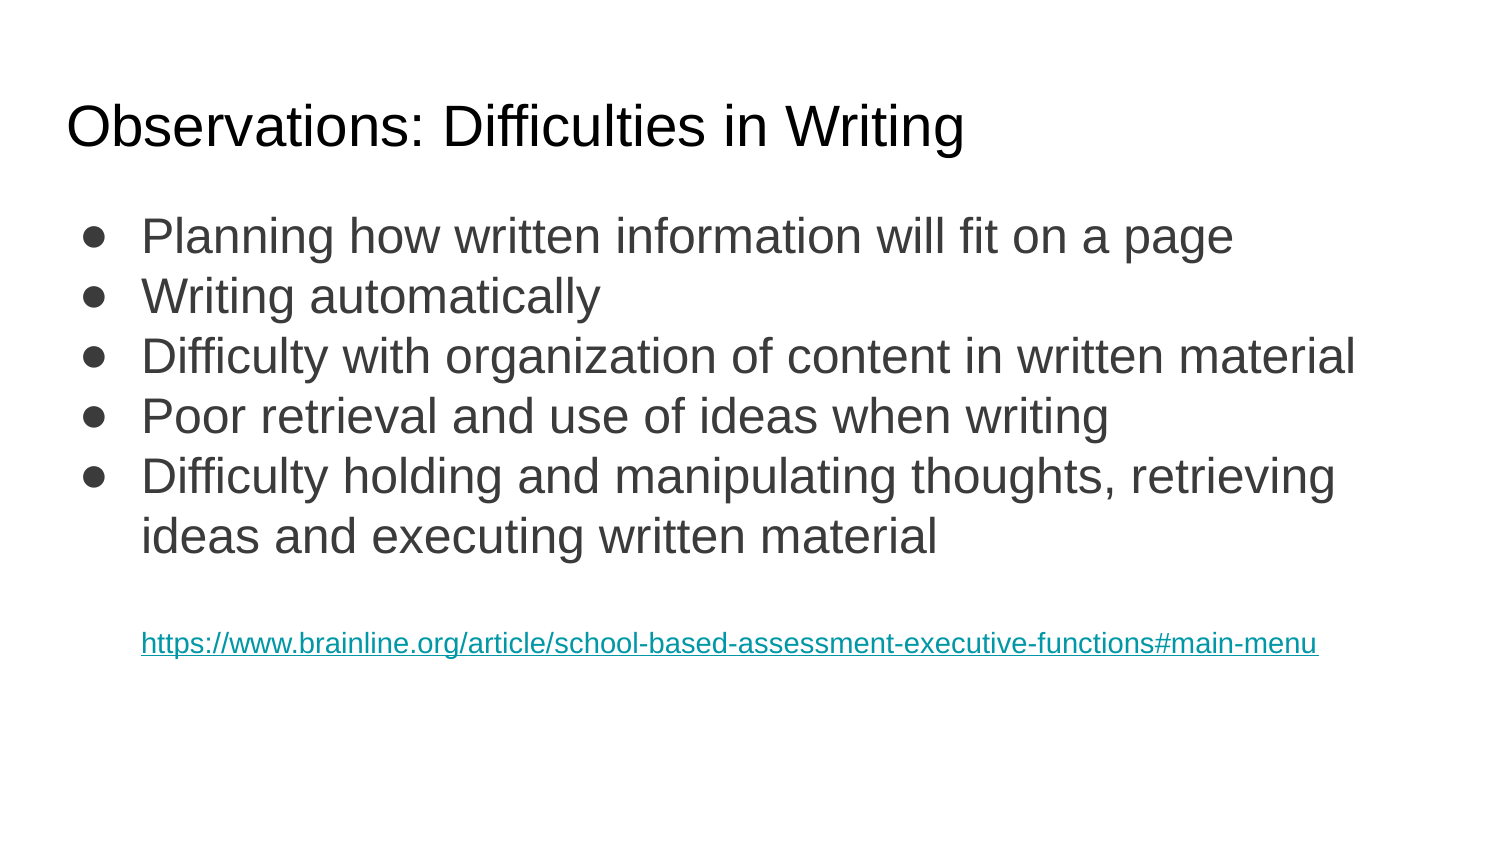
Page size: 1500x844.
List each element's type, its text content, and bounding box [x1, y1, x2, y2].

list Planning how written information will fit on a page Writing automatically Difficulty with organization of content in written material Poor retrieval and use of ideas when writing Difficulty holding and manipulating thoughts, retrieving ideas and executing written material https://www.brainline.org/article/school-based-assessment-executive-functions#main-menu [51, 189, 1449, 750]
title Observations: Difficulties in Writing [51, 72, 1449, 167]
